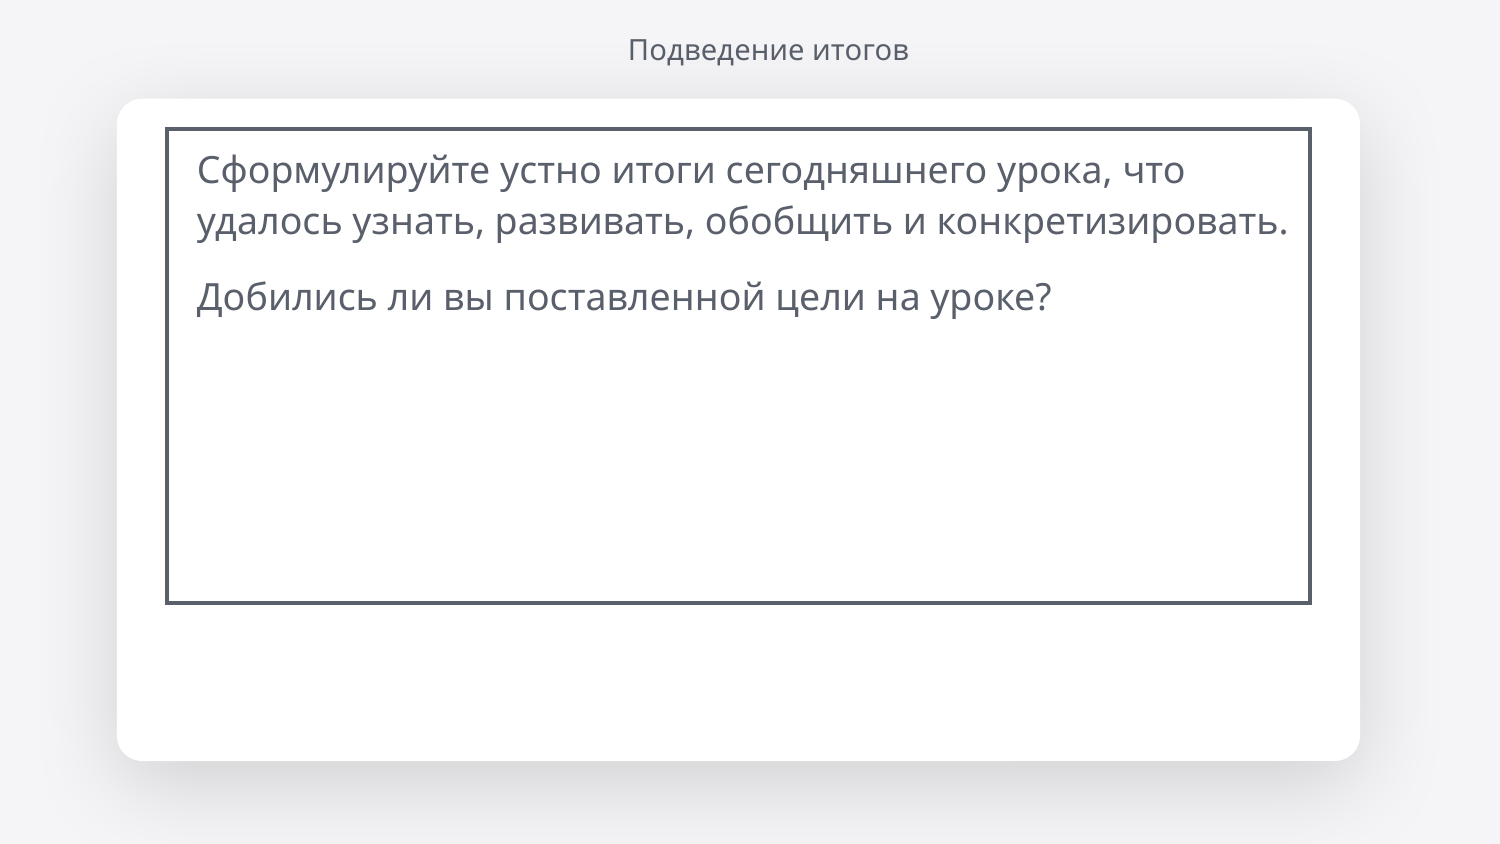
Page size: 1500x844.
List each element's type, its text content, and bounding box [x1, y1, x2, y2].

table_header Сформулируйте устно итоги сегодняшнего урока, что удалось узнать, развивать, обобщить и конкретизировать. Добились ли вы поставленной цели на уроке? [169, 131, 1308, 601]
list Подведение итогов [468, 0, 1032, 82]
text_box [116, 98, 1361, 762]
